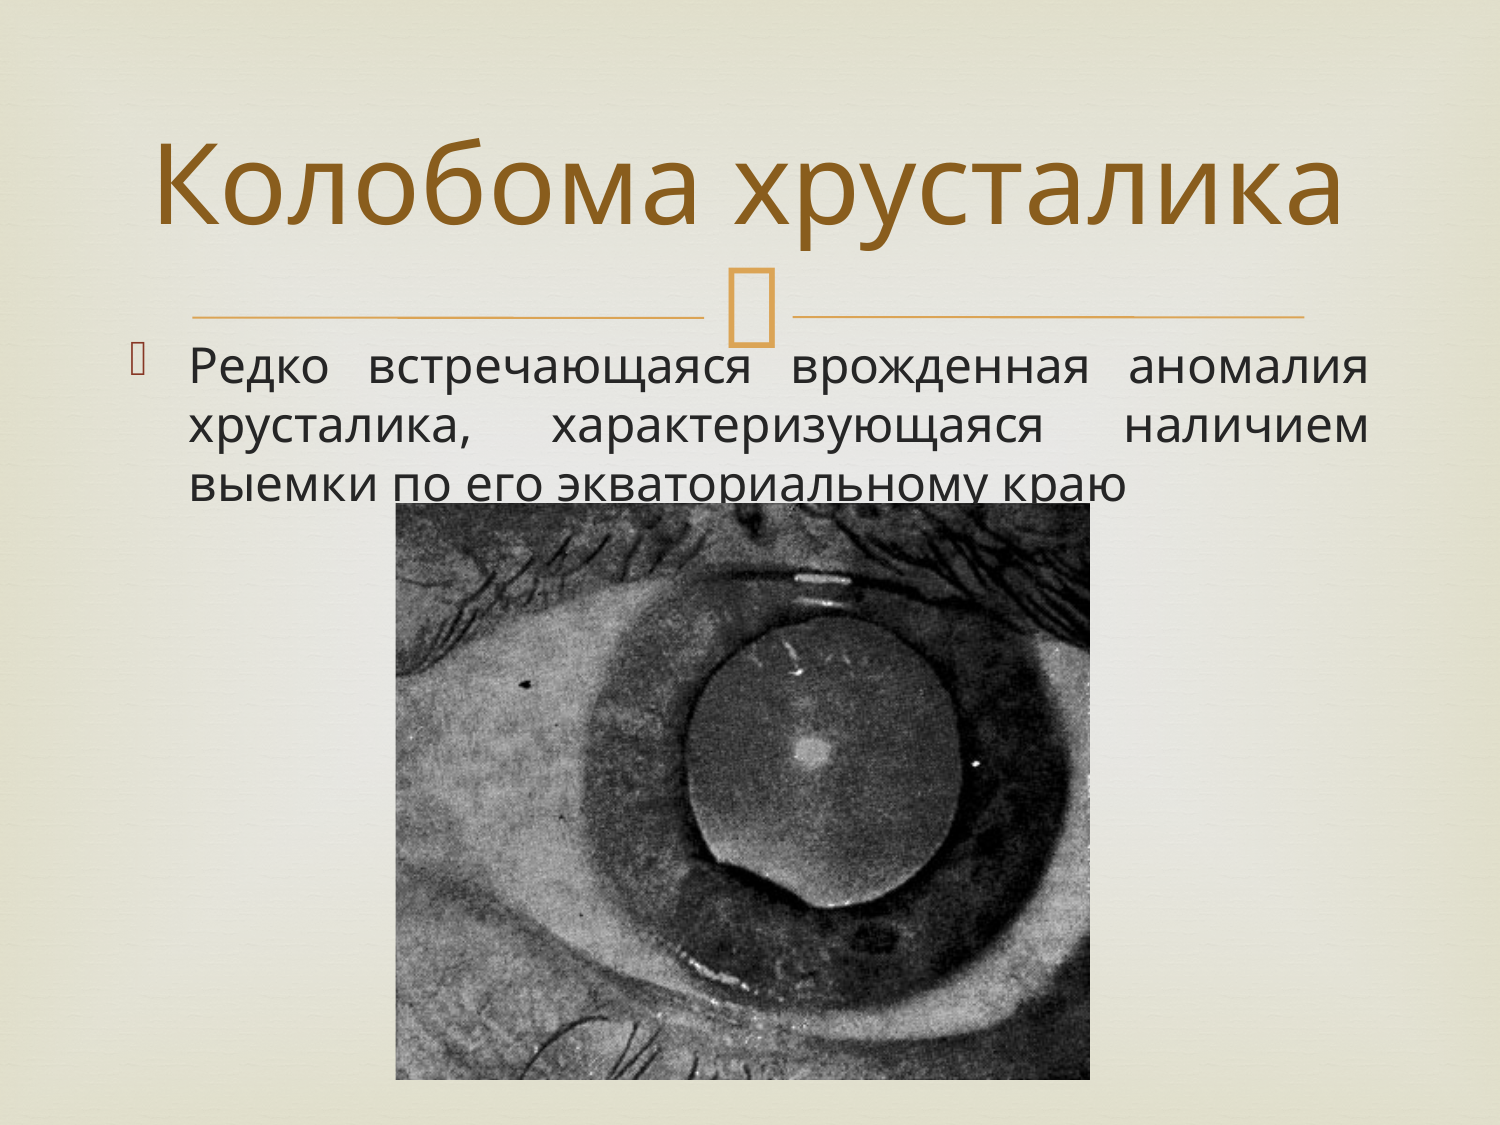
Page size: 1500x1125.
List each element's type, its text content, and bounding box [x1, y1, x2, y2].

picture [395, 502, 1091, 1081]
title Колобома хрусталика [112, 93, 1386, 267]
list Редко встречающаяся врожденная аномалия хрусталика, характеризующаяся наличием выемки по его экваториальному краю [114, 326, 1386, 520]
